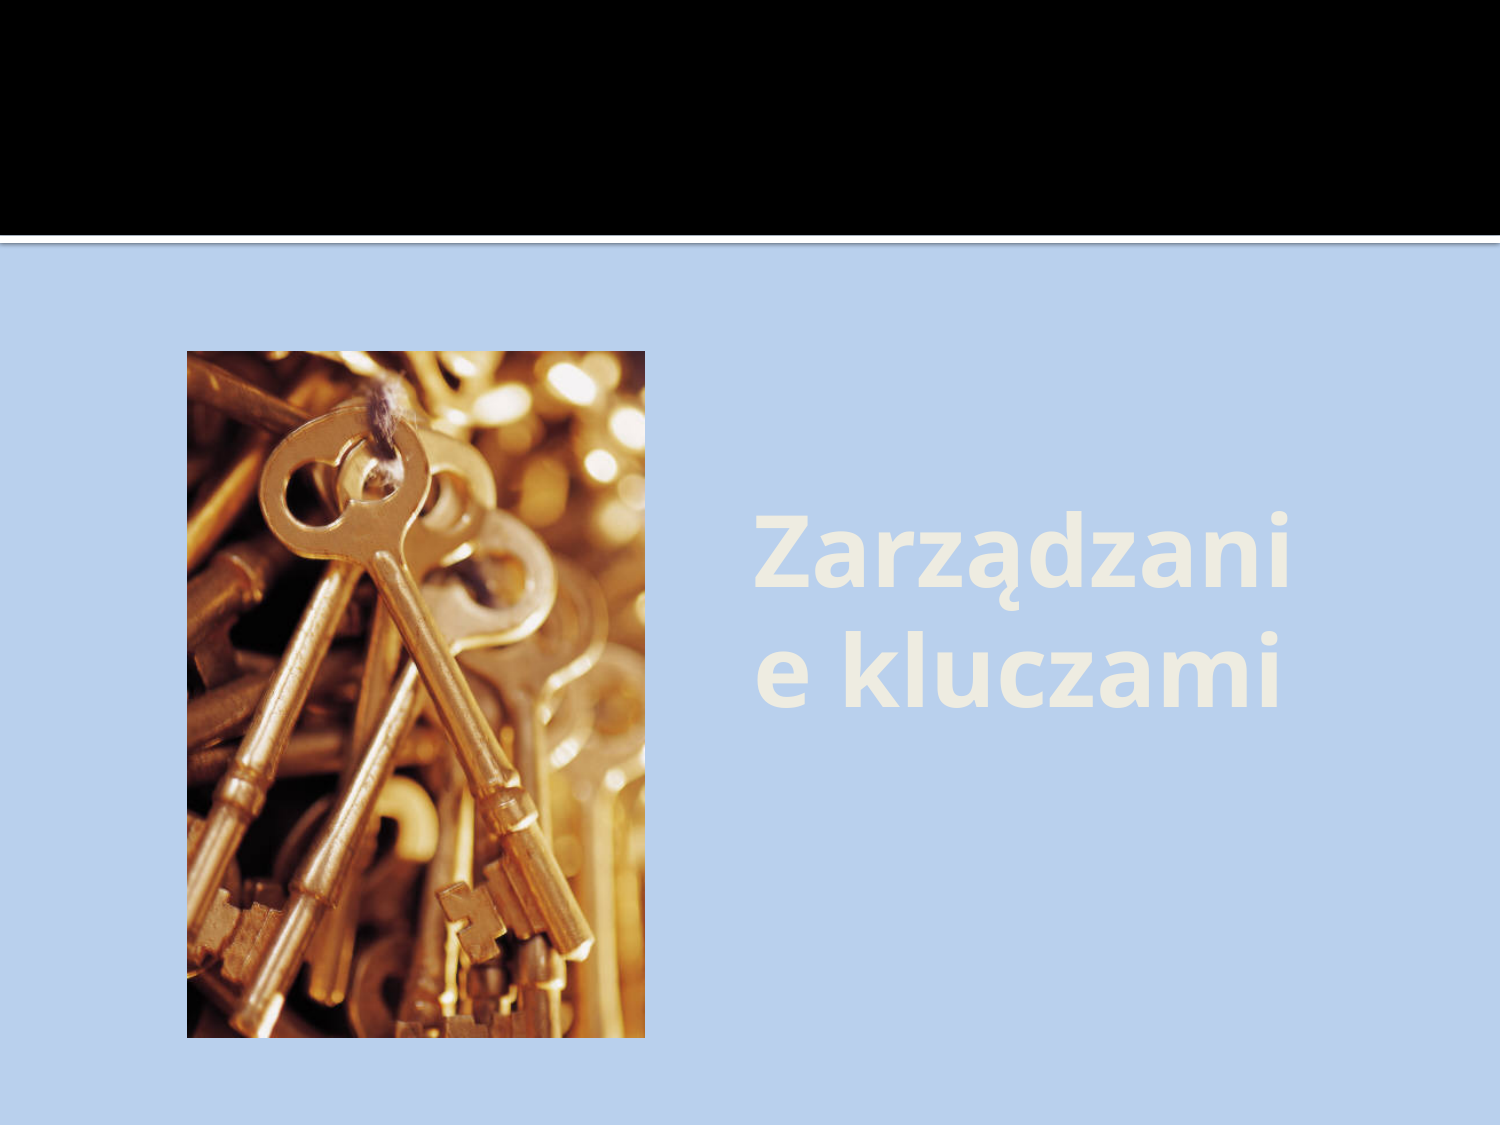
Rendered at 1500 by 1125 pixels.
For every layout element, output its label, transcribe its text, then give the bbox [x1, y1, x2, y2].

text_box Zarządzanie kluczami [738, 480, 1360, 736]
picture [187, 351, 645, 1038]
